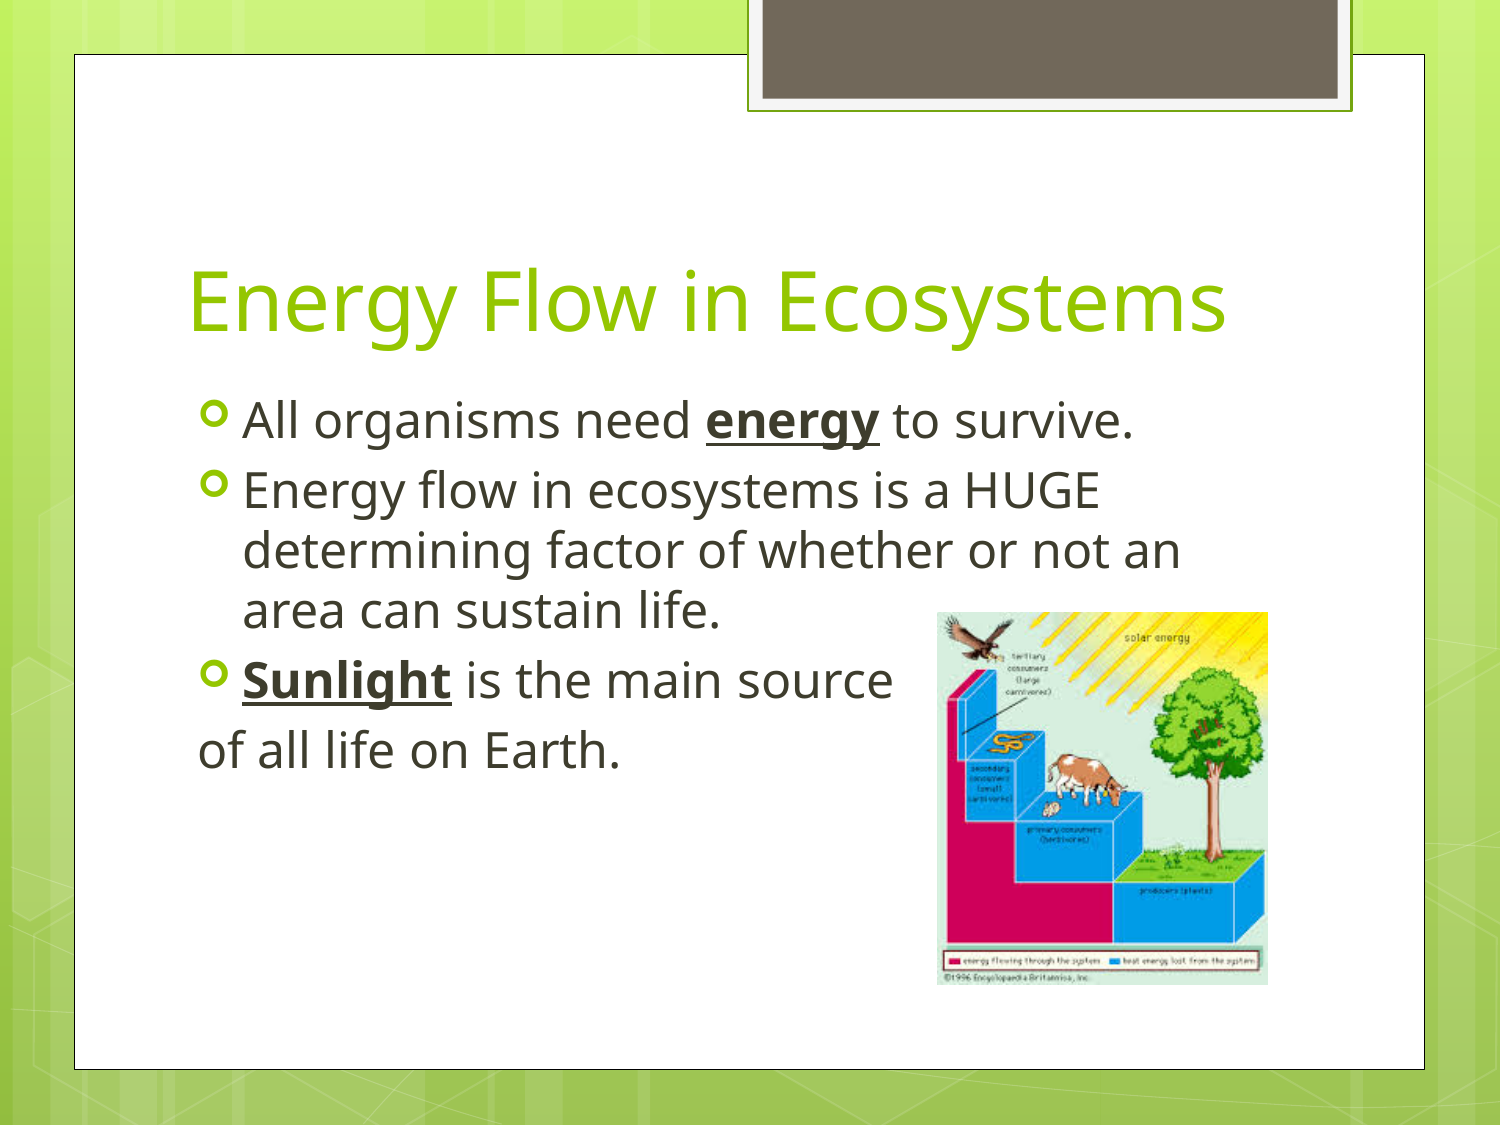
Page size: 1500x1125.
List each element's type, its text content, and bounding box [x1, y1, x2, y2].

picture [937, 612, 1268, 985]
title Energy Flow in Ecosystems [171, 168, 1324, 357]
list All organisms need energy to survive. Energy flow in ecosystems is a HUGE determining factor of whether or not an area can sustain life. Sunlight is the main source of all life on Earth. [171, 381, 1283, 957]
